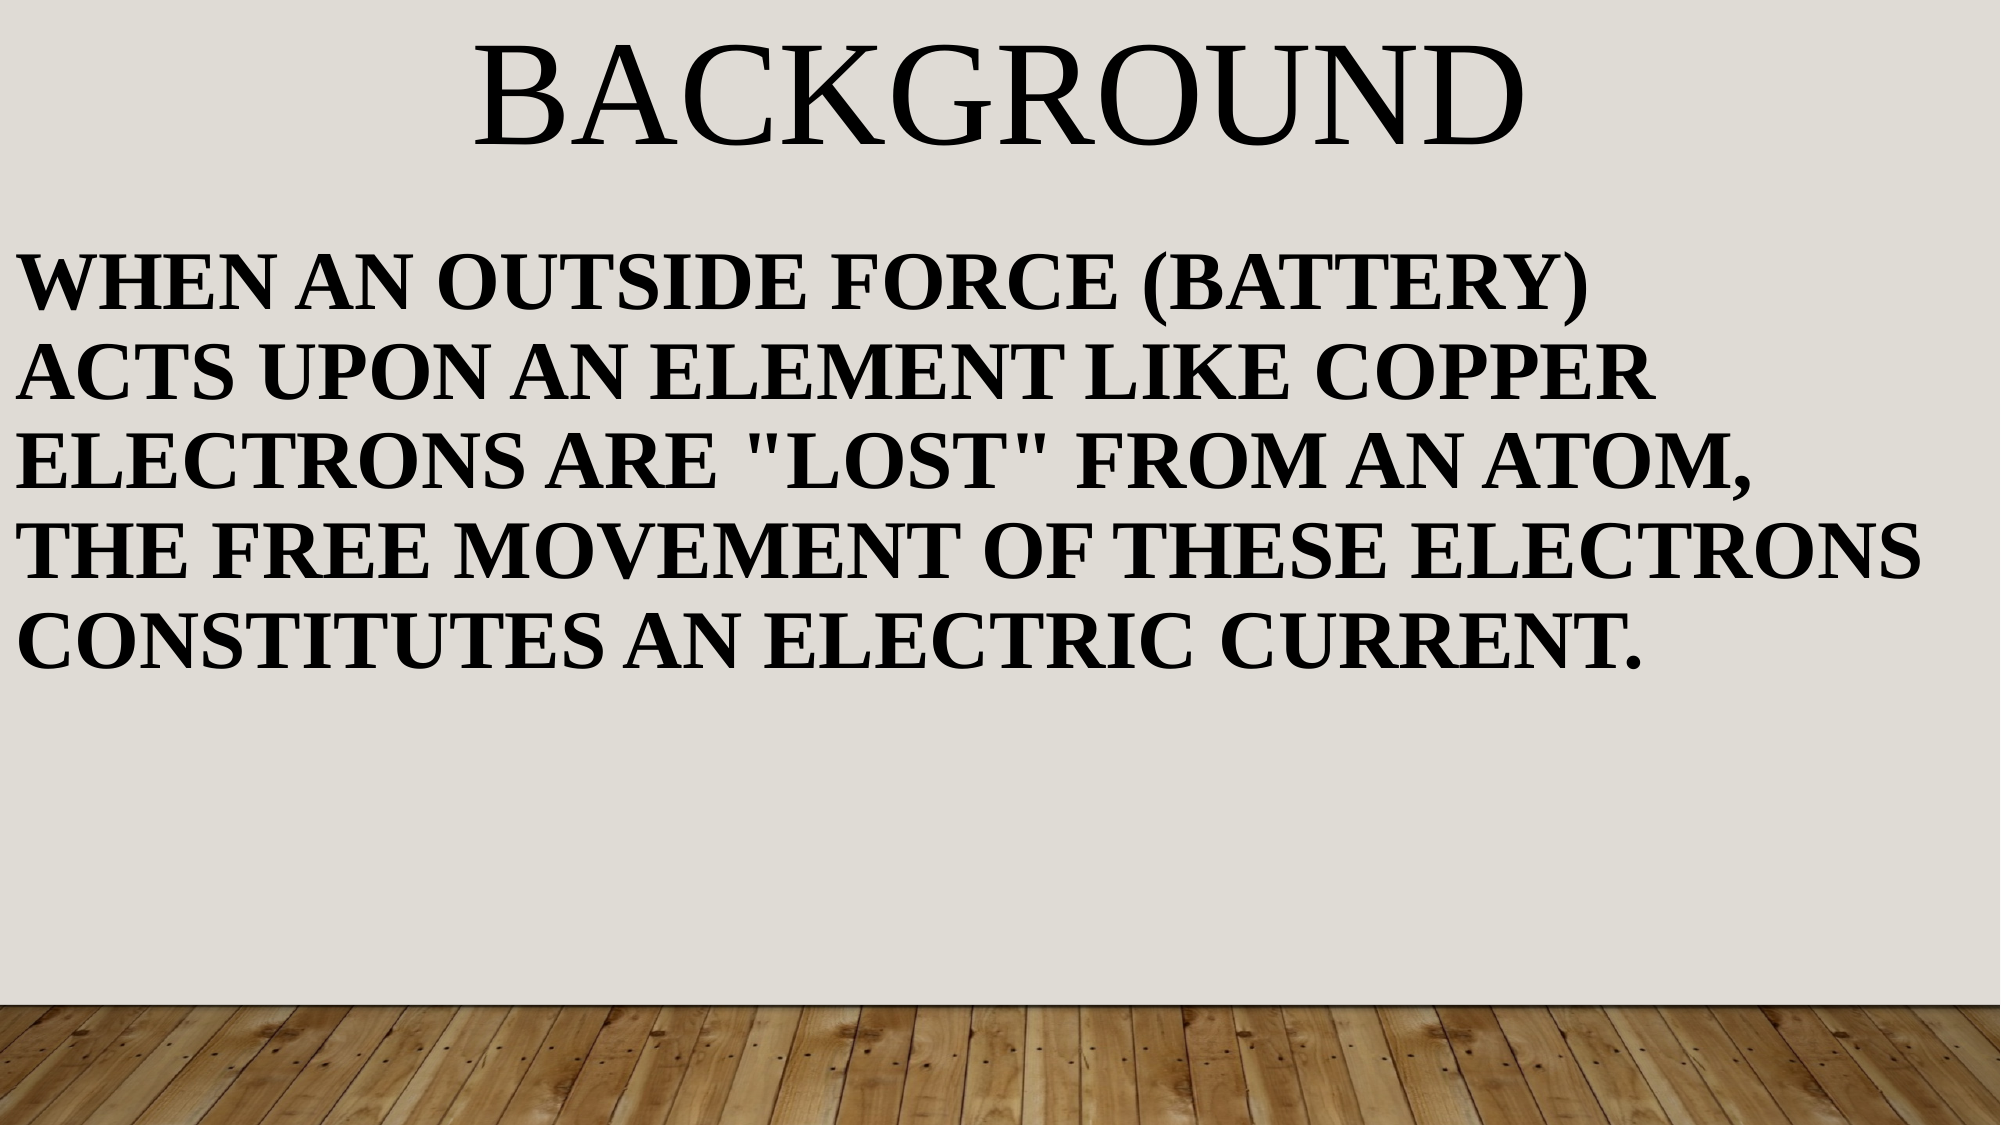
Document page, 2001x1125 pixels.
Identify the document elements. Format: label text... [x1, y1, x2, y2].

title When an outside force (battery) acts upon an element like copper electrons are "lost" from an atom, the free movement of these electrons constitutes an electric current. [0, 229, 2000, 993]
picture [0, 1005, 2000, 1125]
text_box BACKGROUND [0, 0, 2000, 178]
